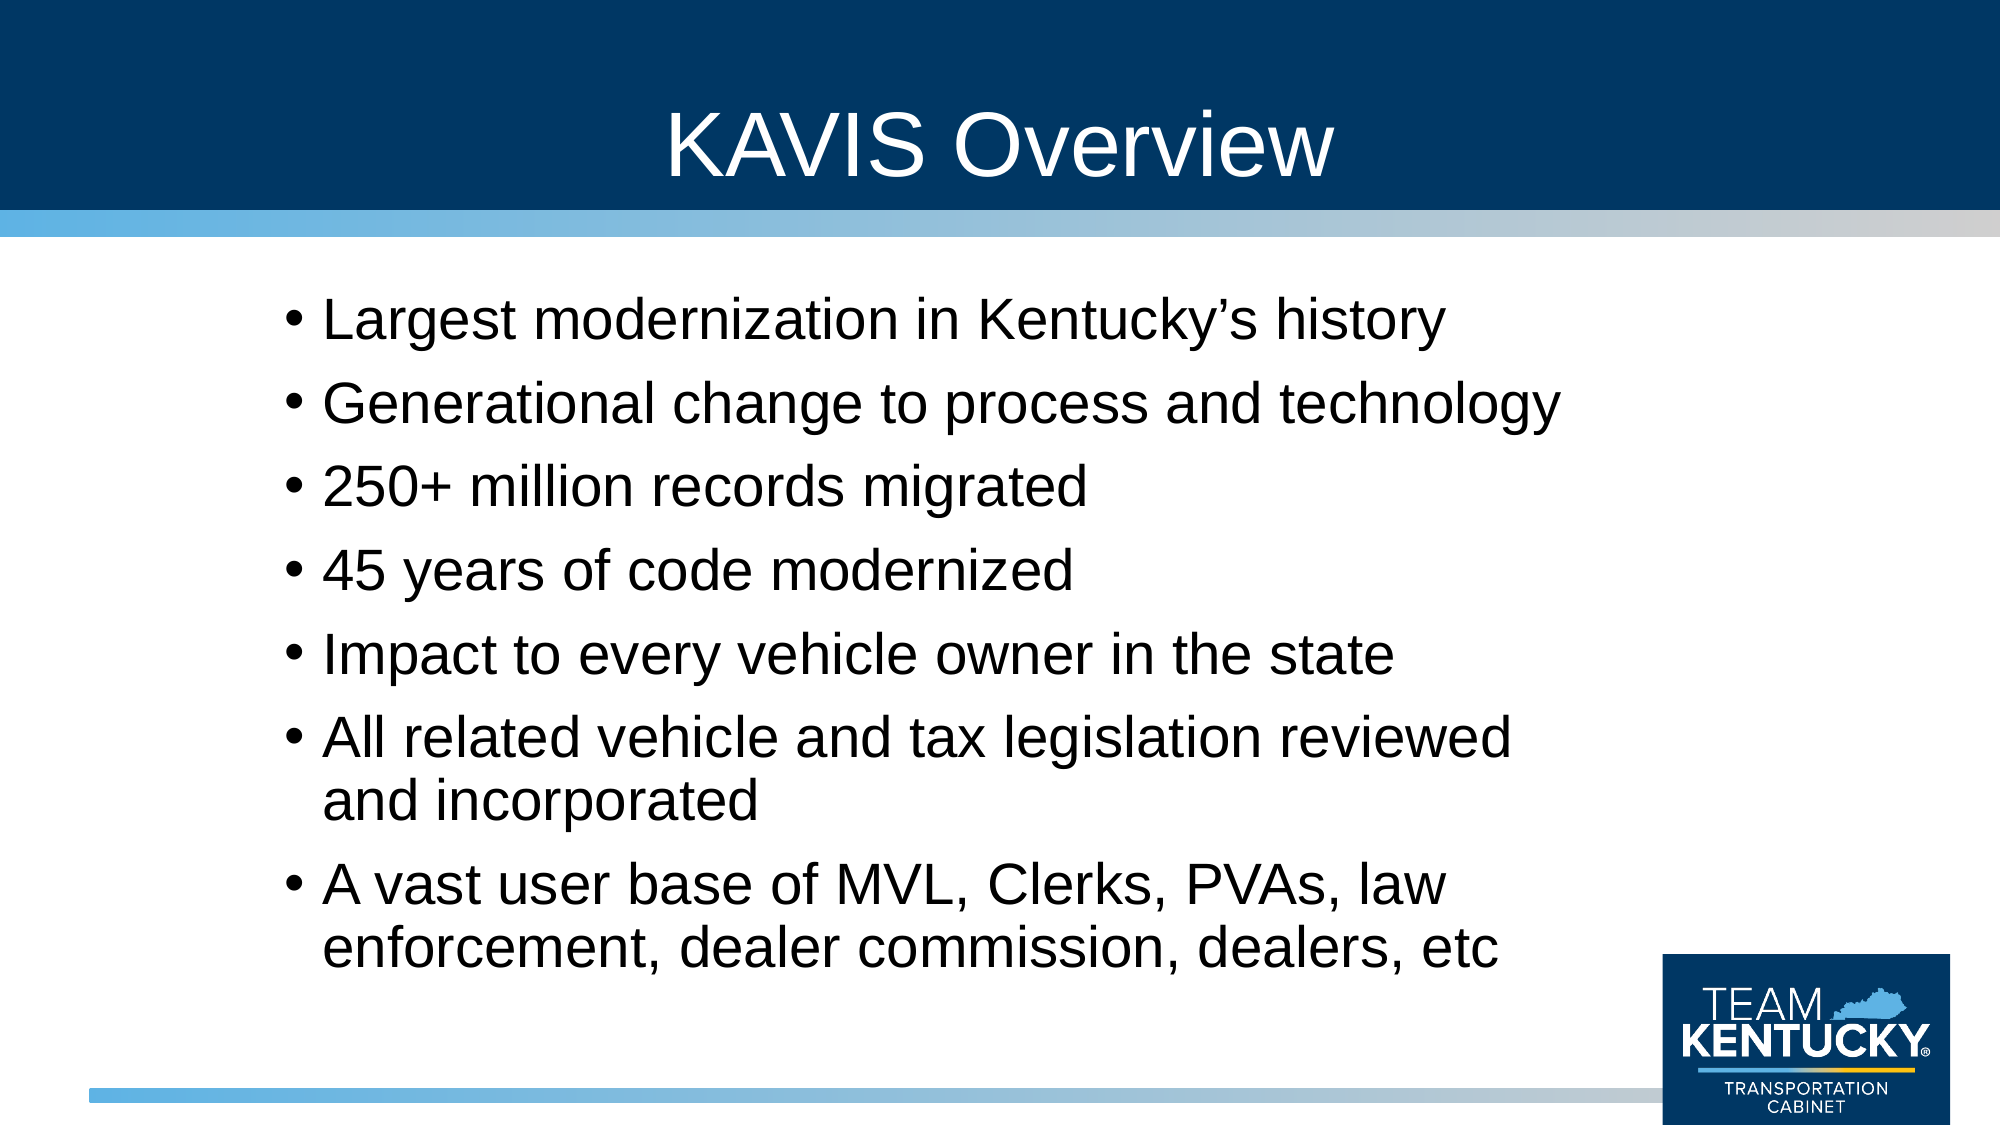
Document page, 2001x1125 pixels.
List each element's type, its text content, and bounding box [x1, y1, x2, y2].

title KAVIS Overview [0, 57, 2000, 237]
list Largest modernization in Kentucky’s history Generational change to process and technology 250+ million records migrated 45 years of code modernized Impact to every vehicle owner in the state All related vehicle and tax legislation reviewed and incorporated A vast user base of MVL, Clerks, PVAs, law enforcement, dealer commission, dealers, etc [269, 281, 1616, 996]
picture [1673, 974, 1938, 1125]
